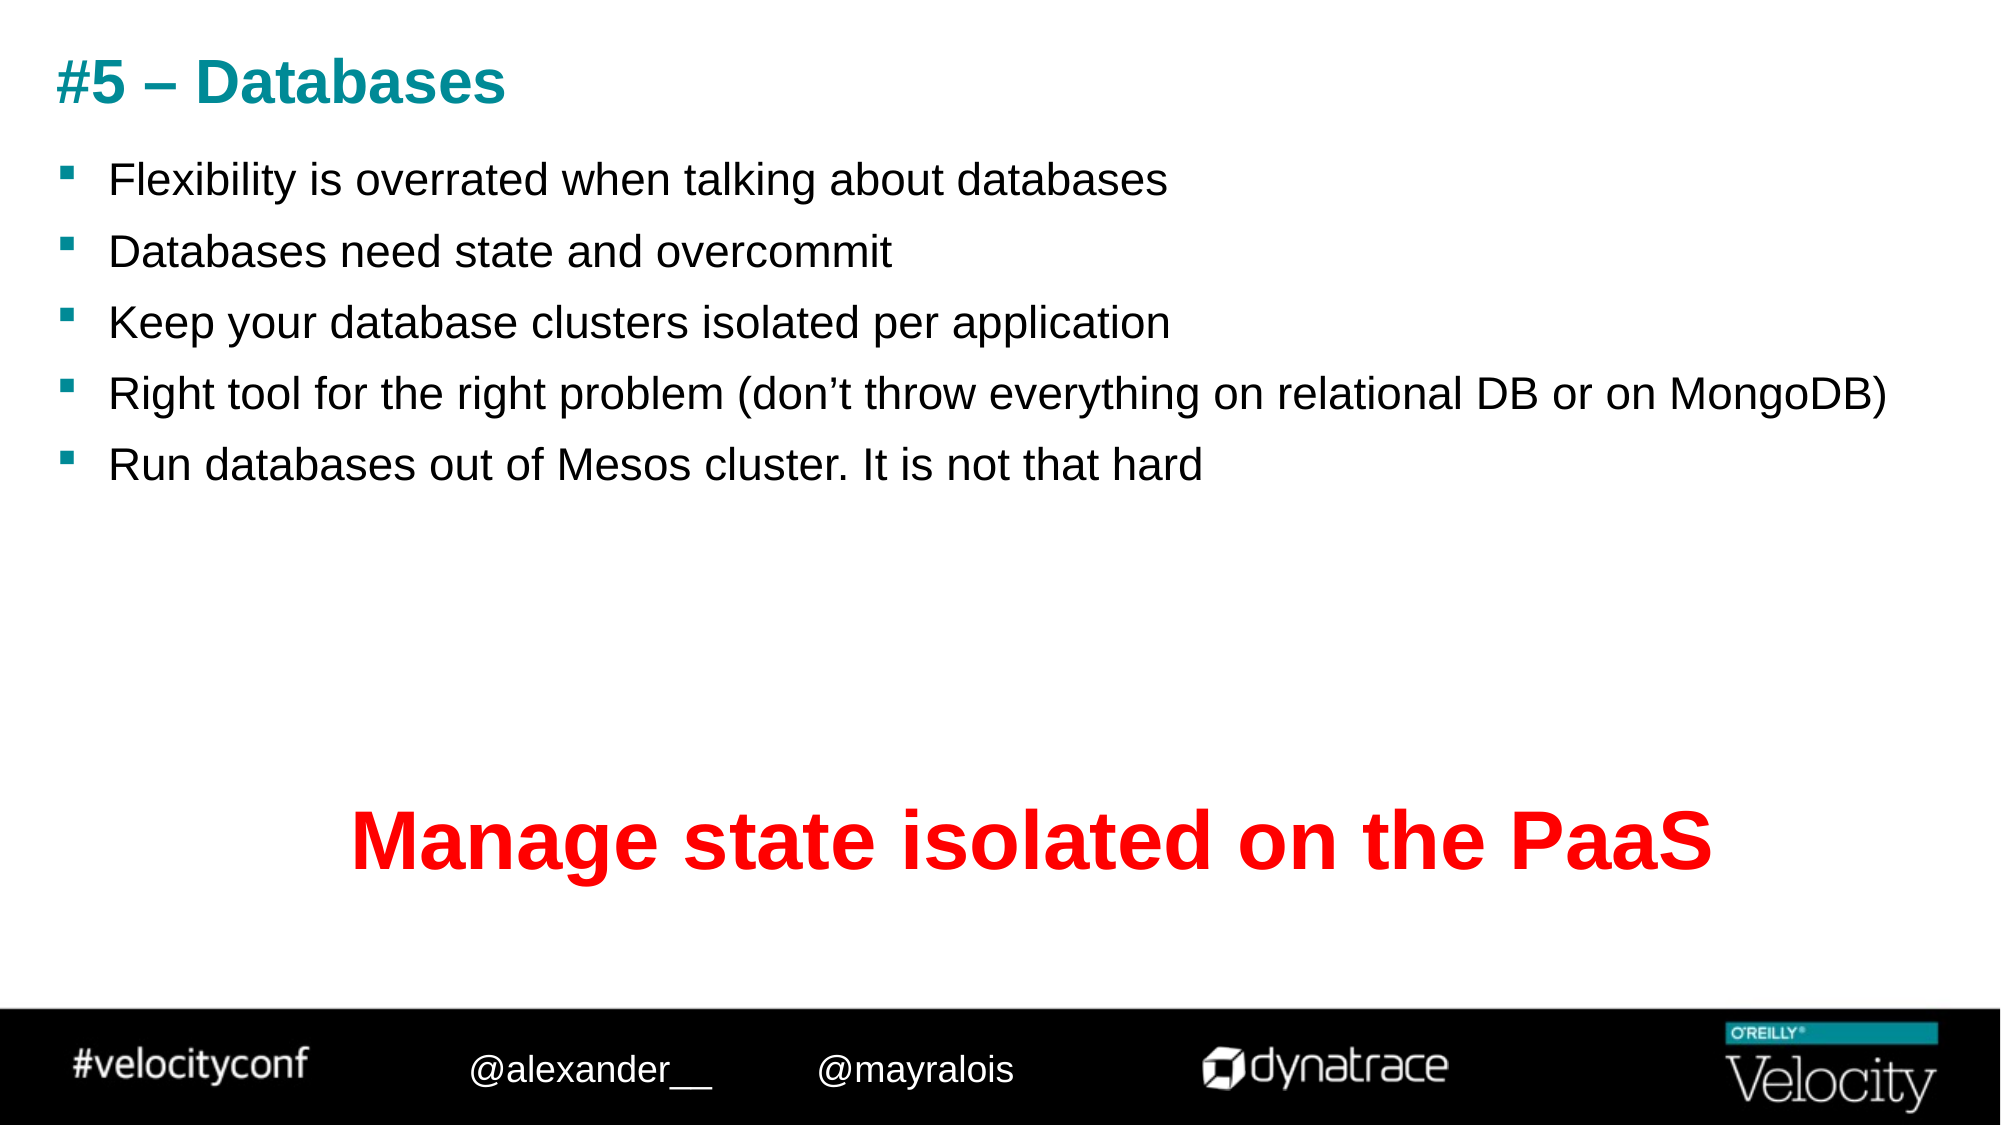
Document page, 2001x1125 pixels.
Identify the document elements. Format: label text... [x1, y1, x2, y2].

title #5 – Databases [50, 19, 1949, 138]
picture [0, 0, 2001, 1125]
text_box Manage state isolated on the PaaS [335, 778, 1730, 894]
list Flexibility is overrated when talking about databases Databases need state and overcommit Keep your database clusters isolated per application Right tool for the right problem (don’t throw everything on relational DB or on MongoDB) Run databases out of Mesos cluster. It is not that hard [50, 149, 1949, 679]
